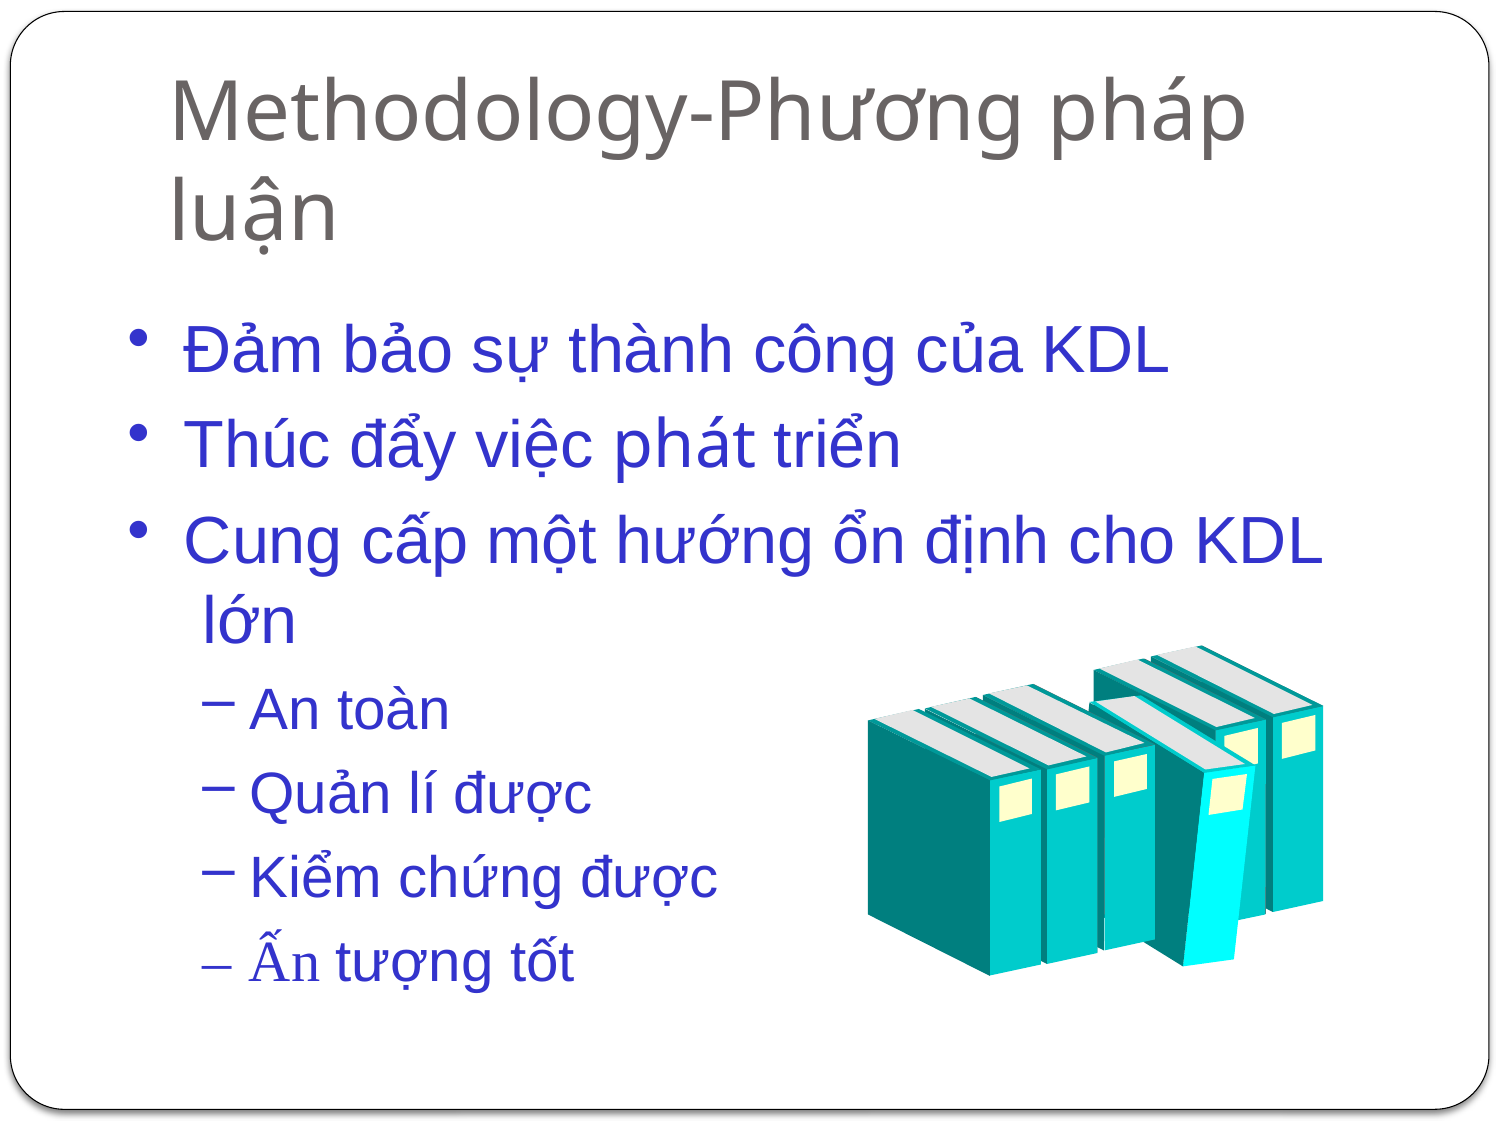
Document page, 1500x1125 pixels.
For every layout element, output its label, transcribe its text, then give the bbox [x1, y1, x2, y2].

title Methodology-Phương pháp luận [166, 55, 1334, 258]
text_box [867, 645, 1324, 977]
text_box Đảm bảo sự thành công của KDL Thúc đẩy việc phát triển Cung cấp một hướng ổn định cho KDL lớn An toàn Quản lí được Kiểm chứng được – Ấn tượng tốt [125, 288, 1330, 994]
